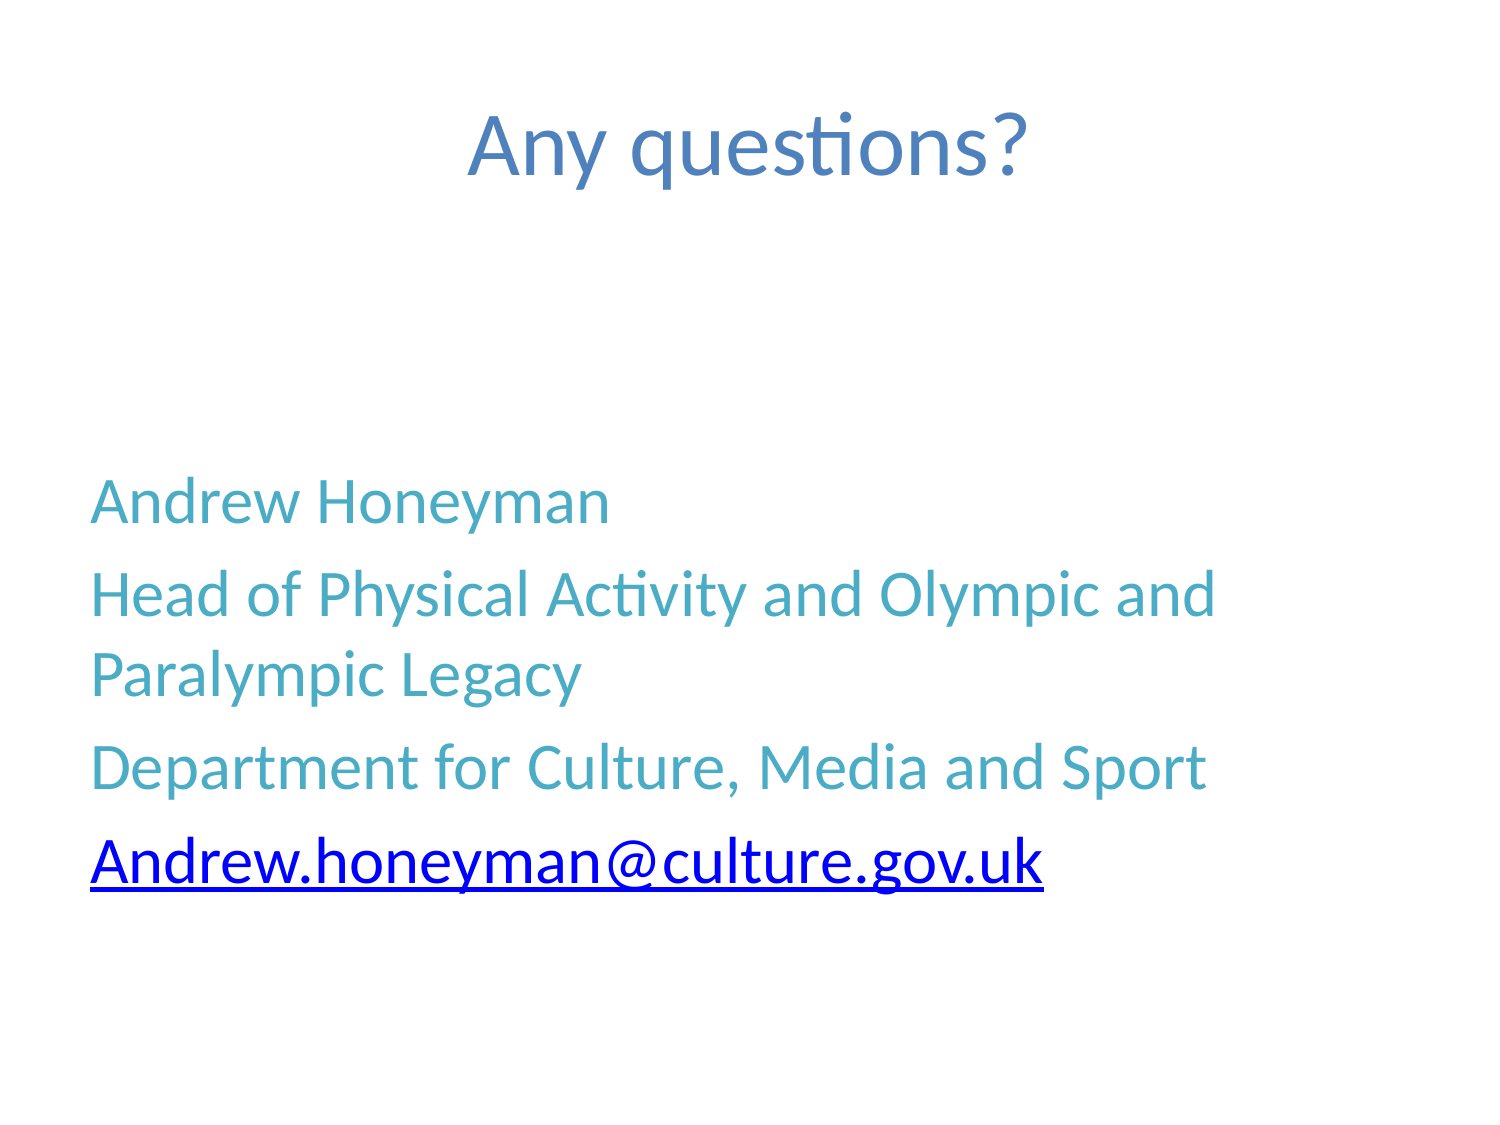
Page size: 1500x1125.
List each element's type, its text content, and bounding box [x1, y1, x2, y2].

title Any questions? [75, 45, 1425, 233]
list Andrew Honeyman Head of Physical Activity and Olympic and Paralympic Legacy Department for Culture, Media and Sport Andrew.honeyman@culture.gov.uk [75, 262, 1425, 1005]
